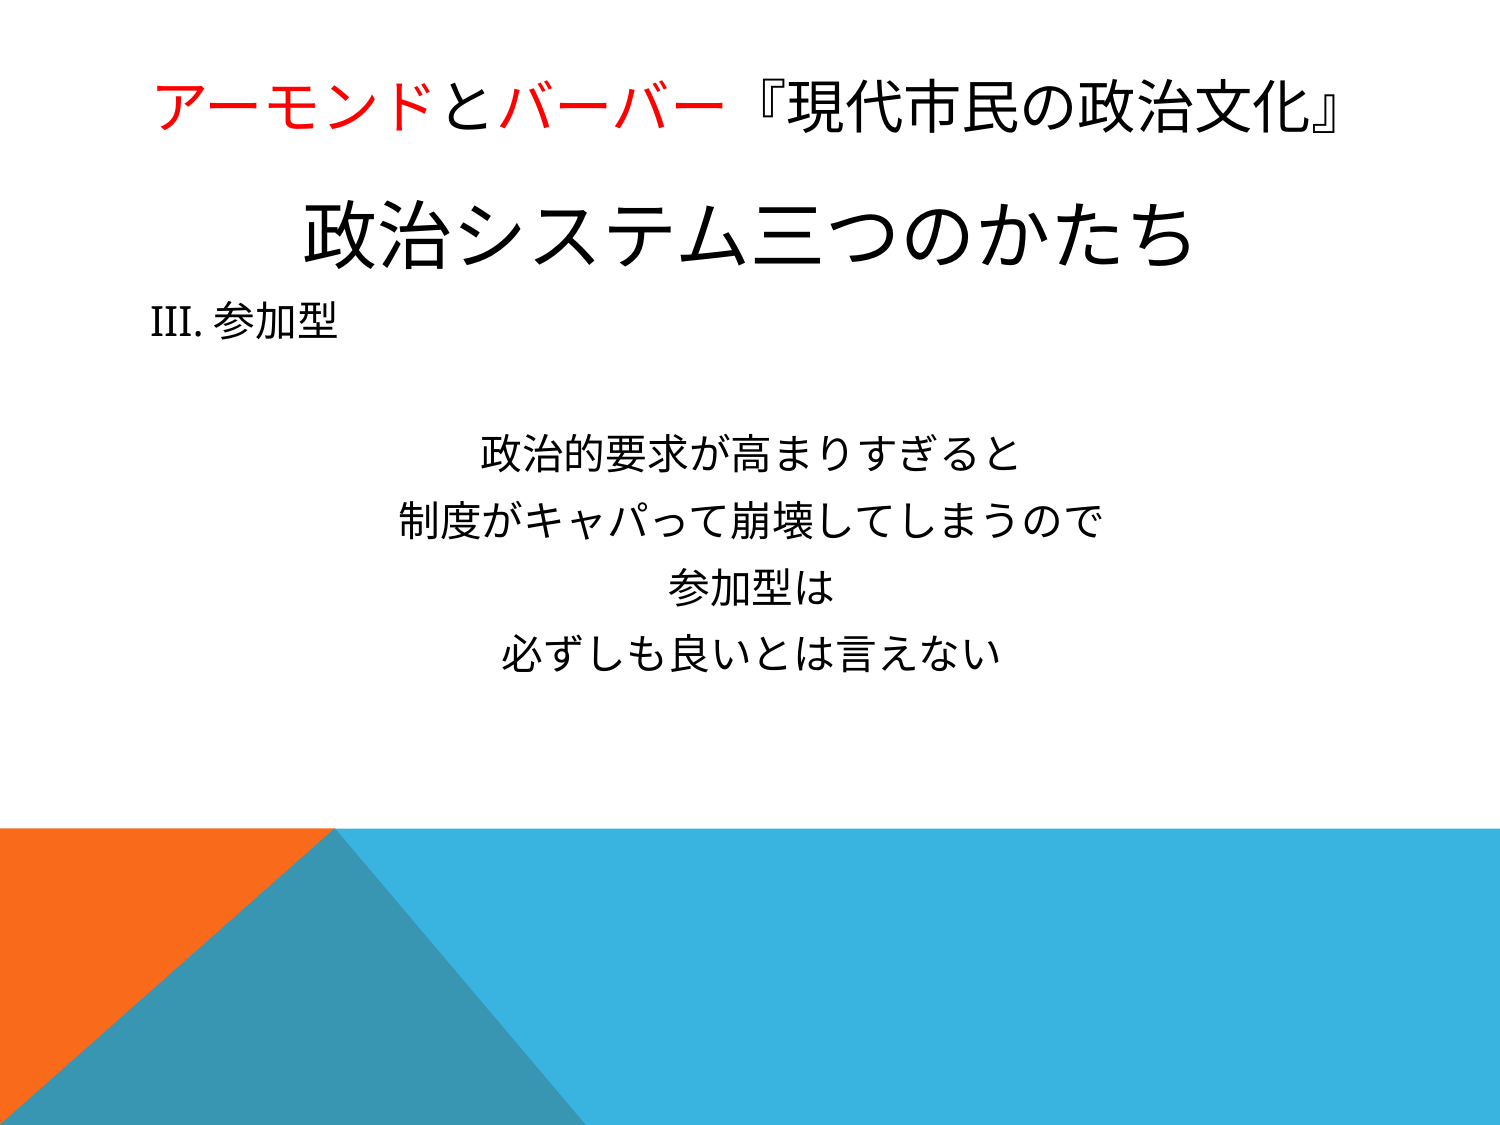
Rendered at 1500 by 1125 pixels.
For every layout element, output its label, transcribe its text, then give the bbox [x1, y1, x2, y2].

title アーモンドとバーバー『現代市民の政治文化』 [135, 60, 1447, 150]
list 政治システム三つのかたち III.参加型 政治的要求が高まりすぎると 制度がキャパって崩壊してしまうので 参加型は 必ずしも良いとは言えない [135, 180, 1369, 768]
